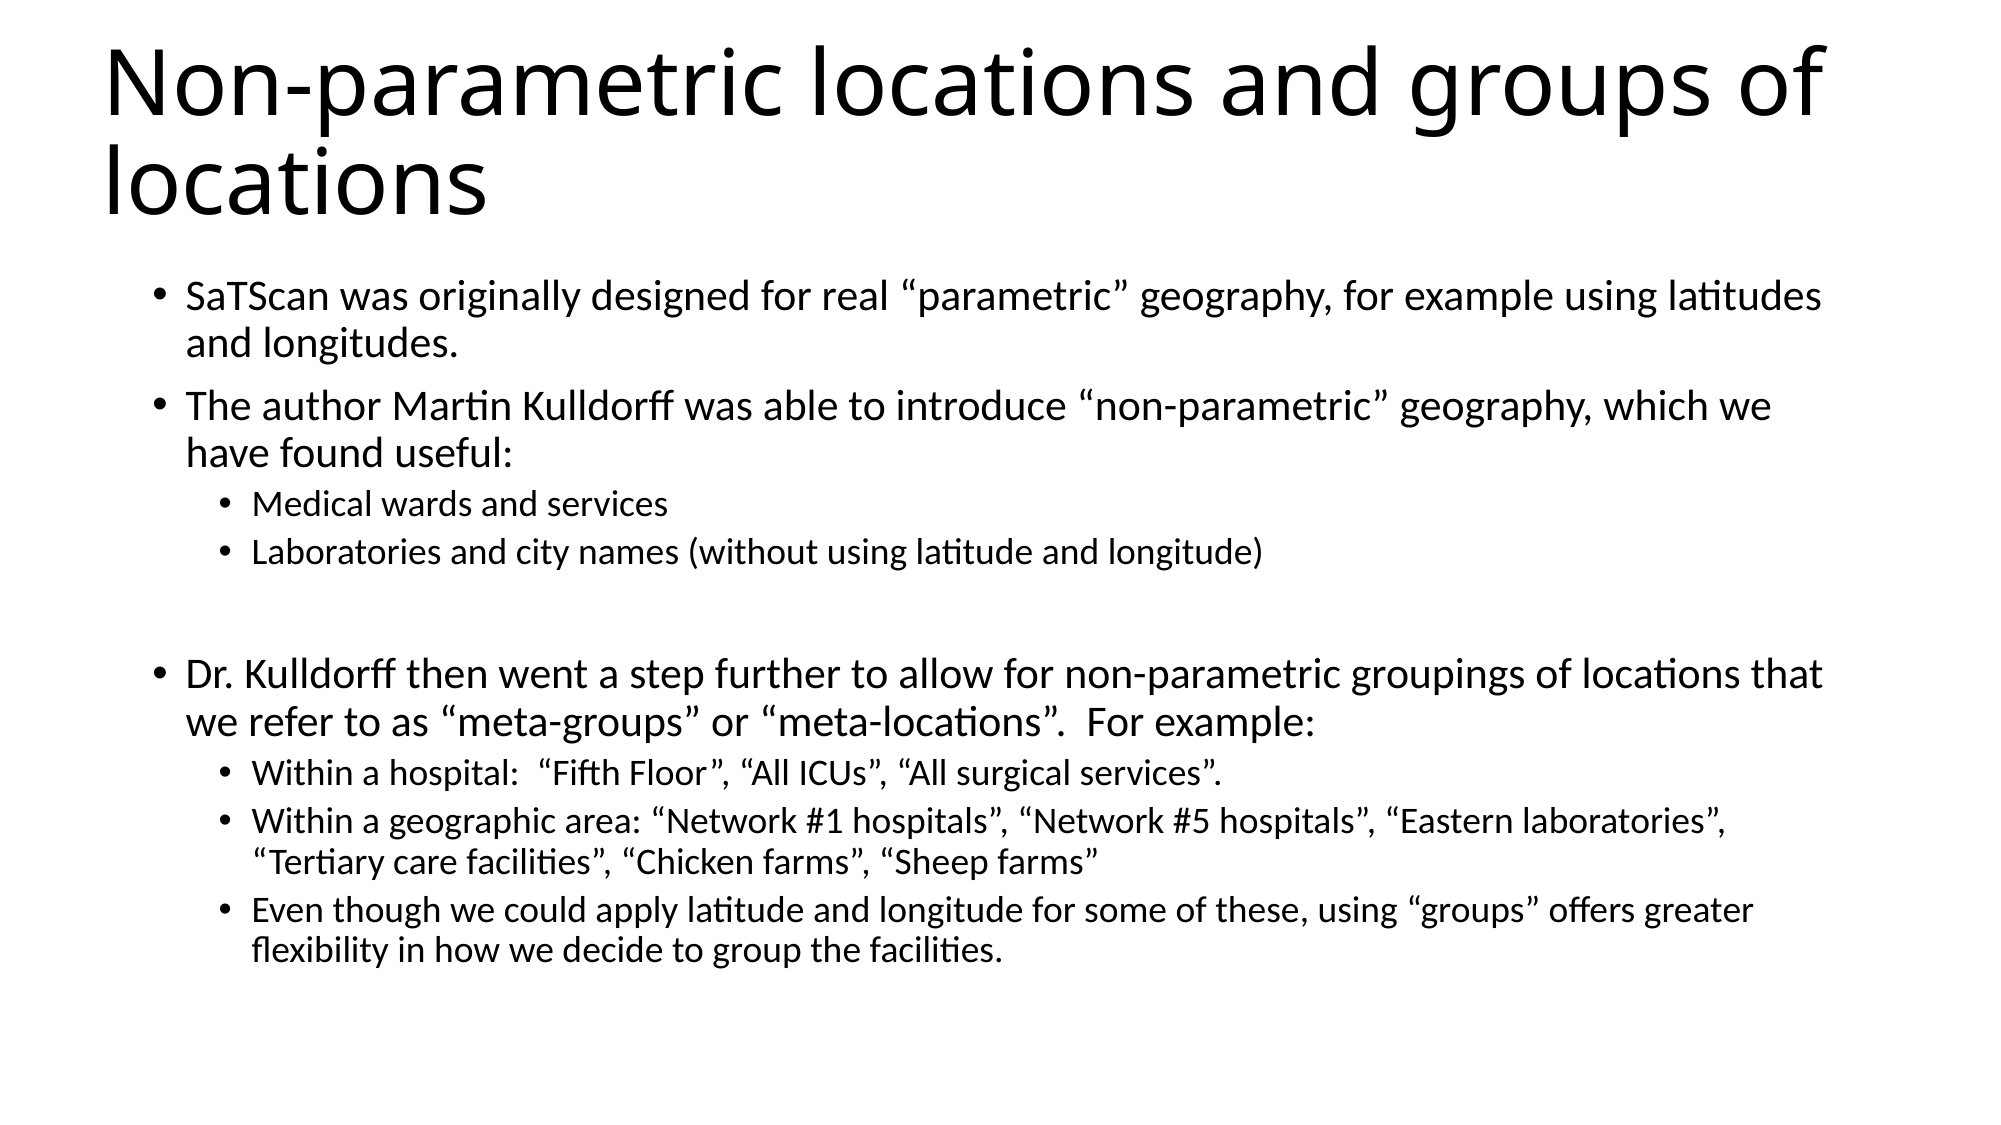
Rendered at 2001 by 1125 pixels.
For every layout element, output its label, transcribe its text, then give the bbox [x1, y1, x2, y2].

title Non-parametric locations and groups of locations [87, 21, 1950, 250]
list SaTScan was originally designed for real “parametric” geography, for example using latitudes and longitudes. The author Martin Kulldorff was able to introduce “non-parametric” geography, which we have found useful: Medical wards and services Laboratories and city names (without using latitude and longitude) Dr. Kulldorff then went a step further to allow for non-parametric groupings of locations that we refer to as “meta-groups” or “meta-locations”. For example: Within a hospital: “Fifth Floor”, “All ICUs”, “All surgical services”. Within a geographic area: “Network #1 hospitals”, “Network #5 hospitals”, “Eastern laboratories”, “Tertiary care facilities”, “Chicken farms”, “Sheep farms” Even though we could apply latitude and longitude for some of these, using “groups” offers greater flexibility in how we decide to group the facilities. [137, 265, 1863, 979]
